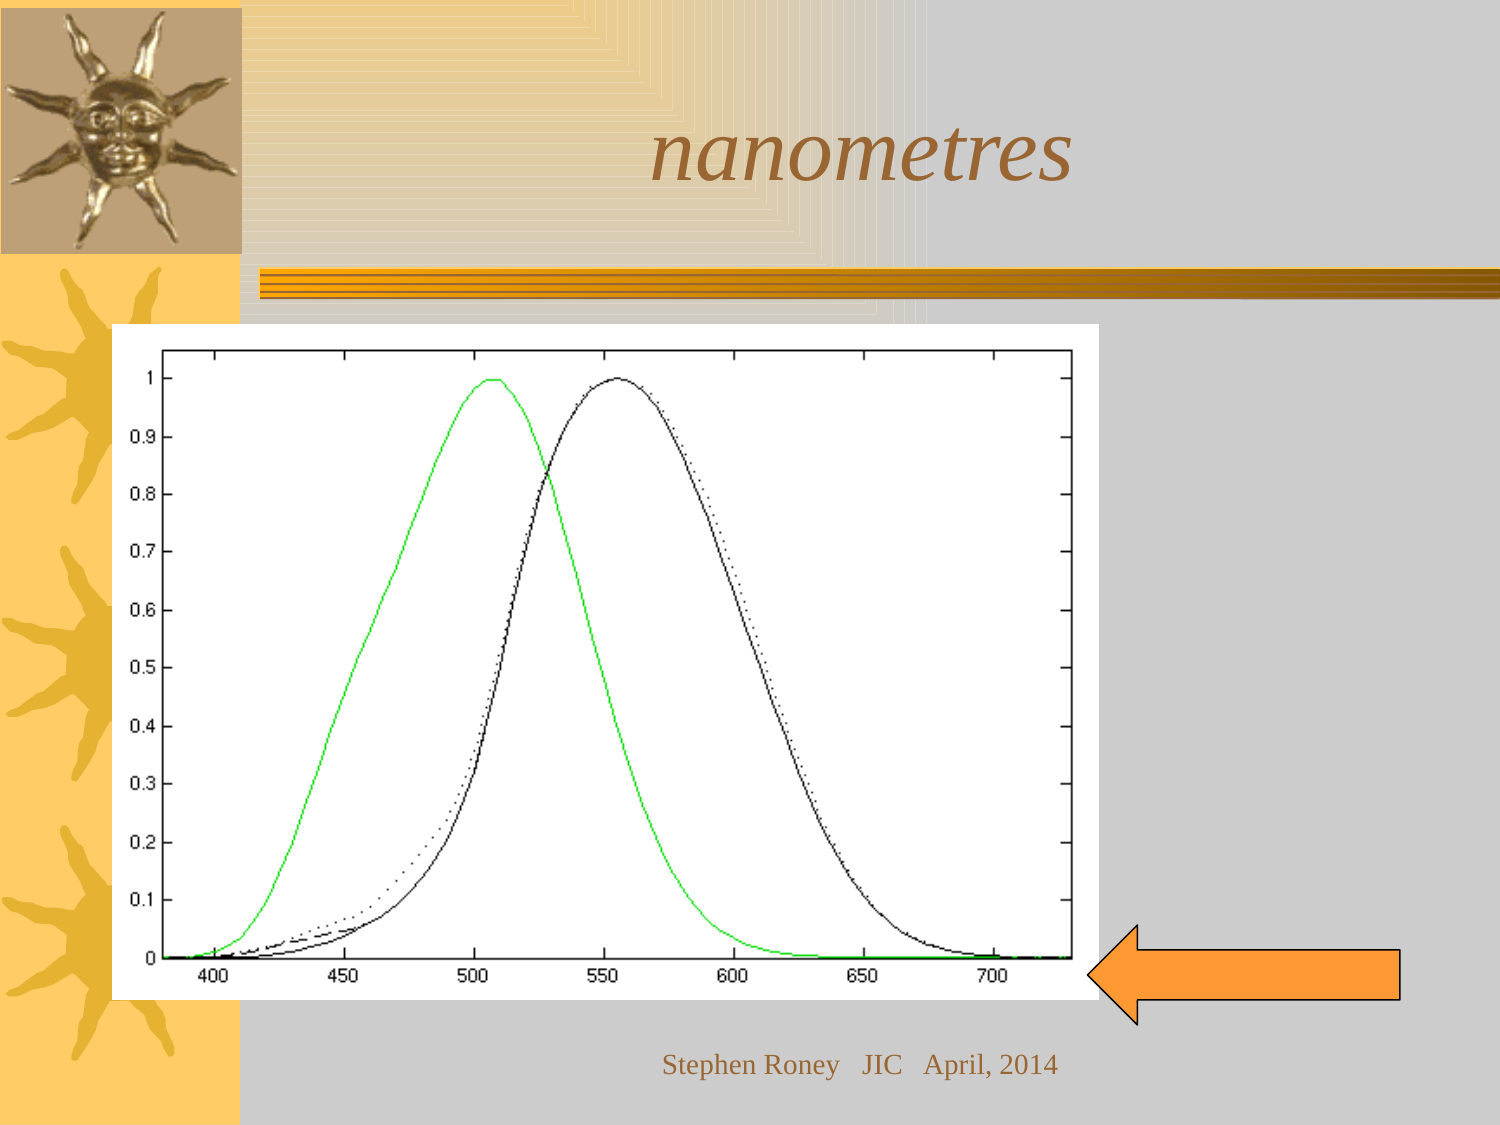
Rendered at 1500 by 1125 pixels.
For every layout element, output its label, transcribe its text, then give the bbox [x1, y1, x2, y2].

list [112, 324, 1100, 1001]
title nanometres [224, 50, 1500, 238]
picture [1, 8, 242, 254]
footer Stephen Roney JIC April, 2014 [622, 1025, 1098, 1100]
text_box [1104, 924, 1400, 1025]
